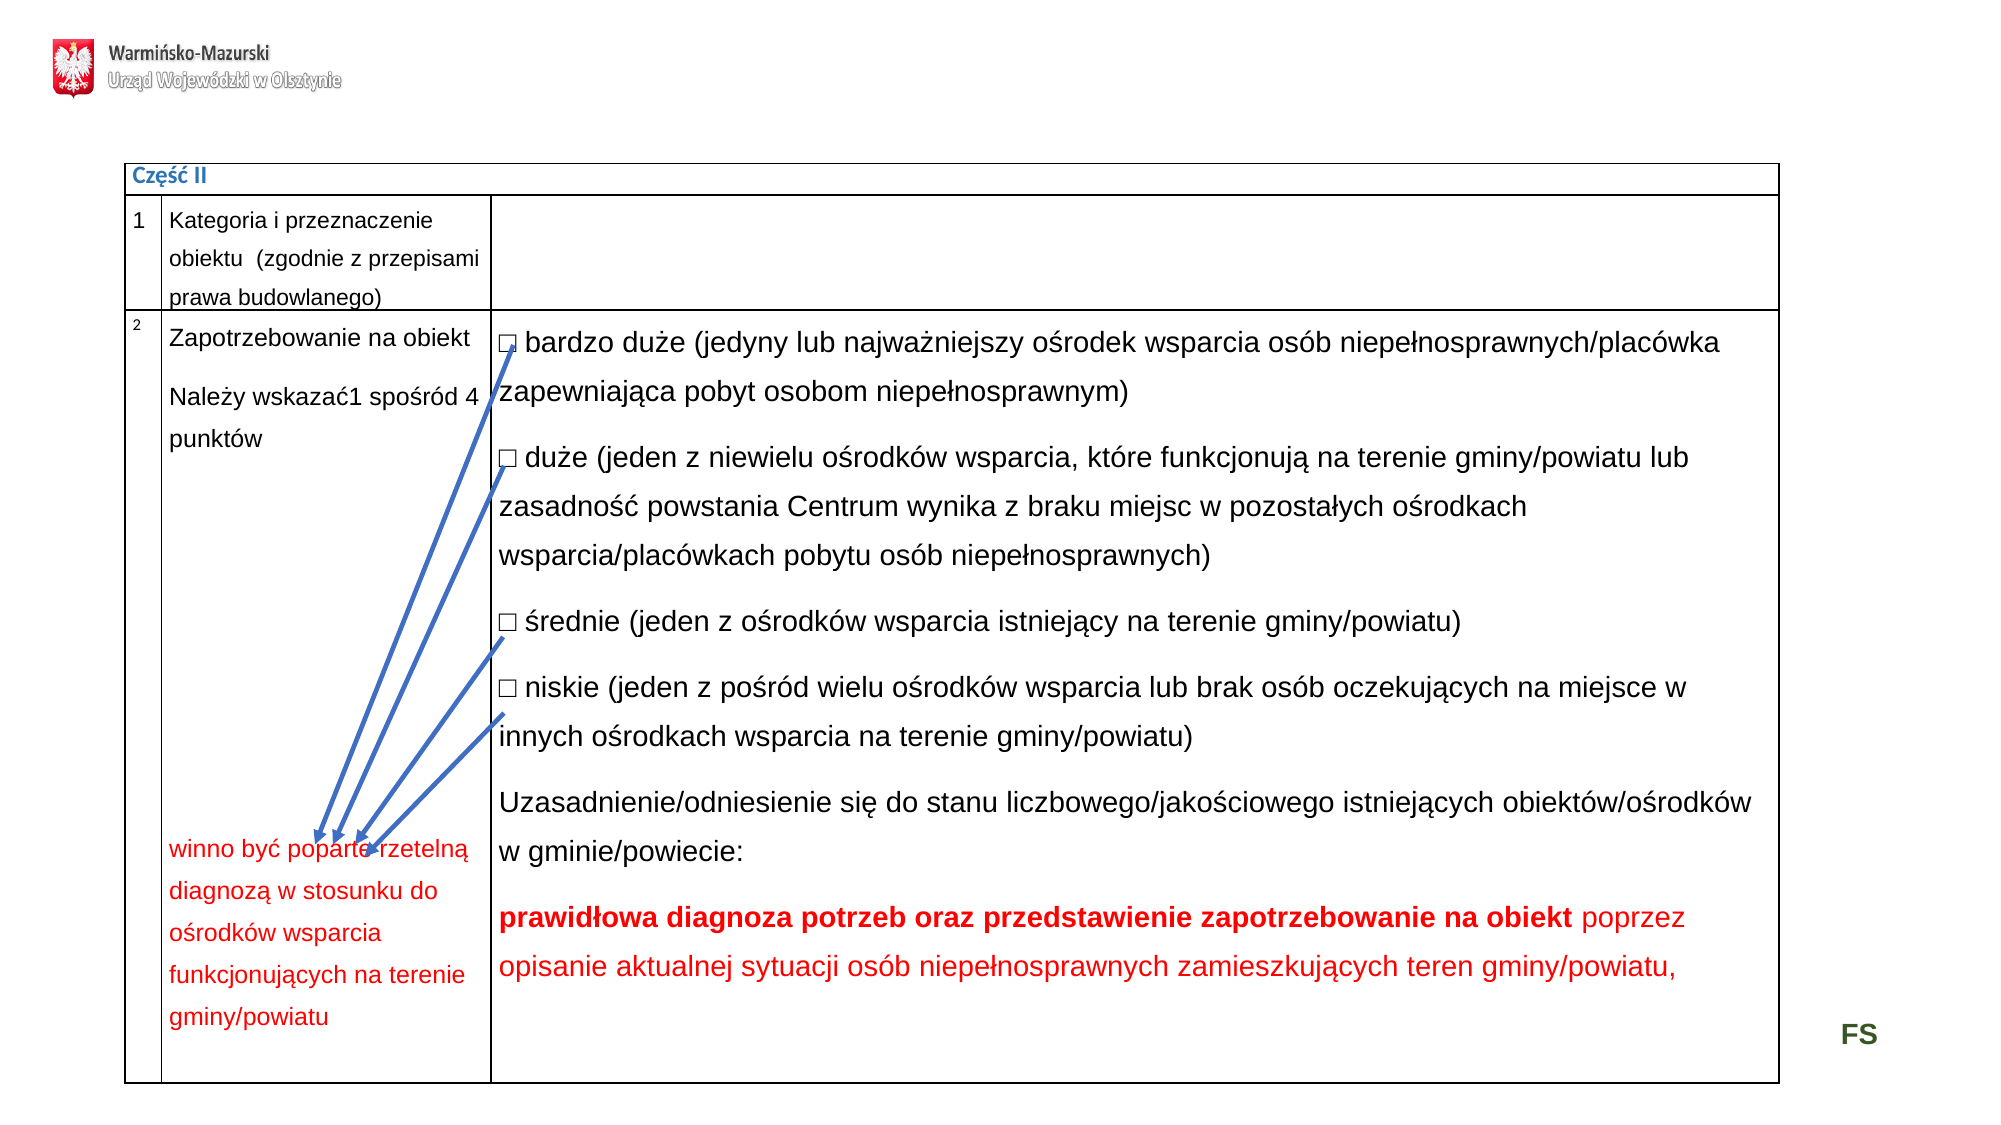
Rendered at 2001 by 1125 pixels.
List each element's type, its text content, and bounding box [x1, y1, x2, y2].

picture [24, 0, 382, 127]
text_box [332, 465, 505, 845]
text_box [364, 712, 505, 857]
table_cell □ bardzo duże (jedyny lub najważniejszy ośrodek wsparcia osób niepełnosprawnych/placówka zapewniająca pobyt osobom niepełnosprawnym) □ duże (jeden z niewielu ośrodków wsparcia, które funkcjonują na terenie gminy/powiatu lub zasadność powstania Centrum wynika z braku miejsc w pozostałych ośrodkach wsparcia/placówkach pobytu osób niepełnosprawnych) □ średnie (jeden z ośrodków wsparcia istniejący na terenie gminy/powiatu) □ niskie (jeden z pośród wielu ośrodków wsparcia lub brak osób oczekujących na miejsce w innych ośrodkach wsparcia na terenie gminy/powiatu) Uzasadnienie/odniesienie się do stanu liczbowego/jakościowego istniejących obiektów/ośrodków w gminie/powiecie: prawidłowa diagnoza potrzeb oraz przedstawienie zapotrzebowanie na obiekt poprzez opisanie aktualnej sytuacji osób niepełnosprawnych zamieszkujących teren gminy/powiatu, [492, 311, 1778, 1082]
table_header Część II [126, 164, 1778, 194]
table_cell Kategoria i przeznaczenie obiektu (zgodnie z przepisami prawa budowlanego) [162, 196, 490, 309]
table_cell 2 [126, 311, 161, 1082]
table_cell Zapotrzebowanie na obiekt Należy wskazać1 spośród 4 punktów winno być poparte rzetelną diagnozą w stosunku do ośrodków wsparcia funkcjonujących na terenie gminy/powiatu [162, 311, 490, 1082]
text_box FS [1779, 1012, 1940, 1059]
table_cell 1 [126, 196, 161, 309]
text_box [314, 344, 514, 845]
table_cell [492, 196, 1778, 309]
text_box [354, 636, 504, 845]
